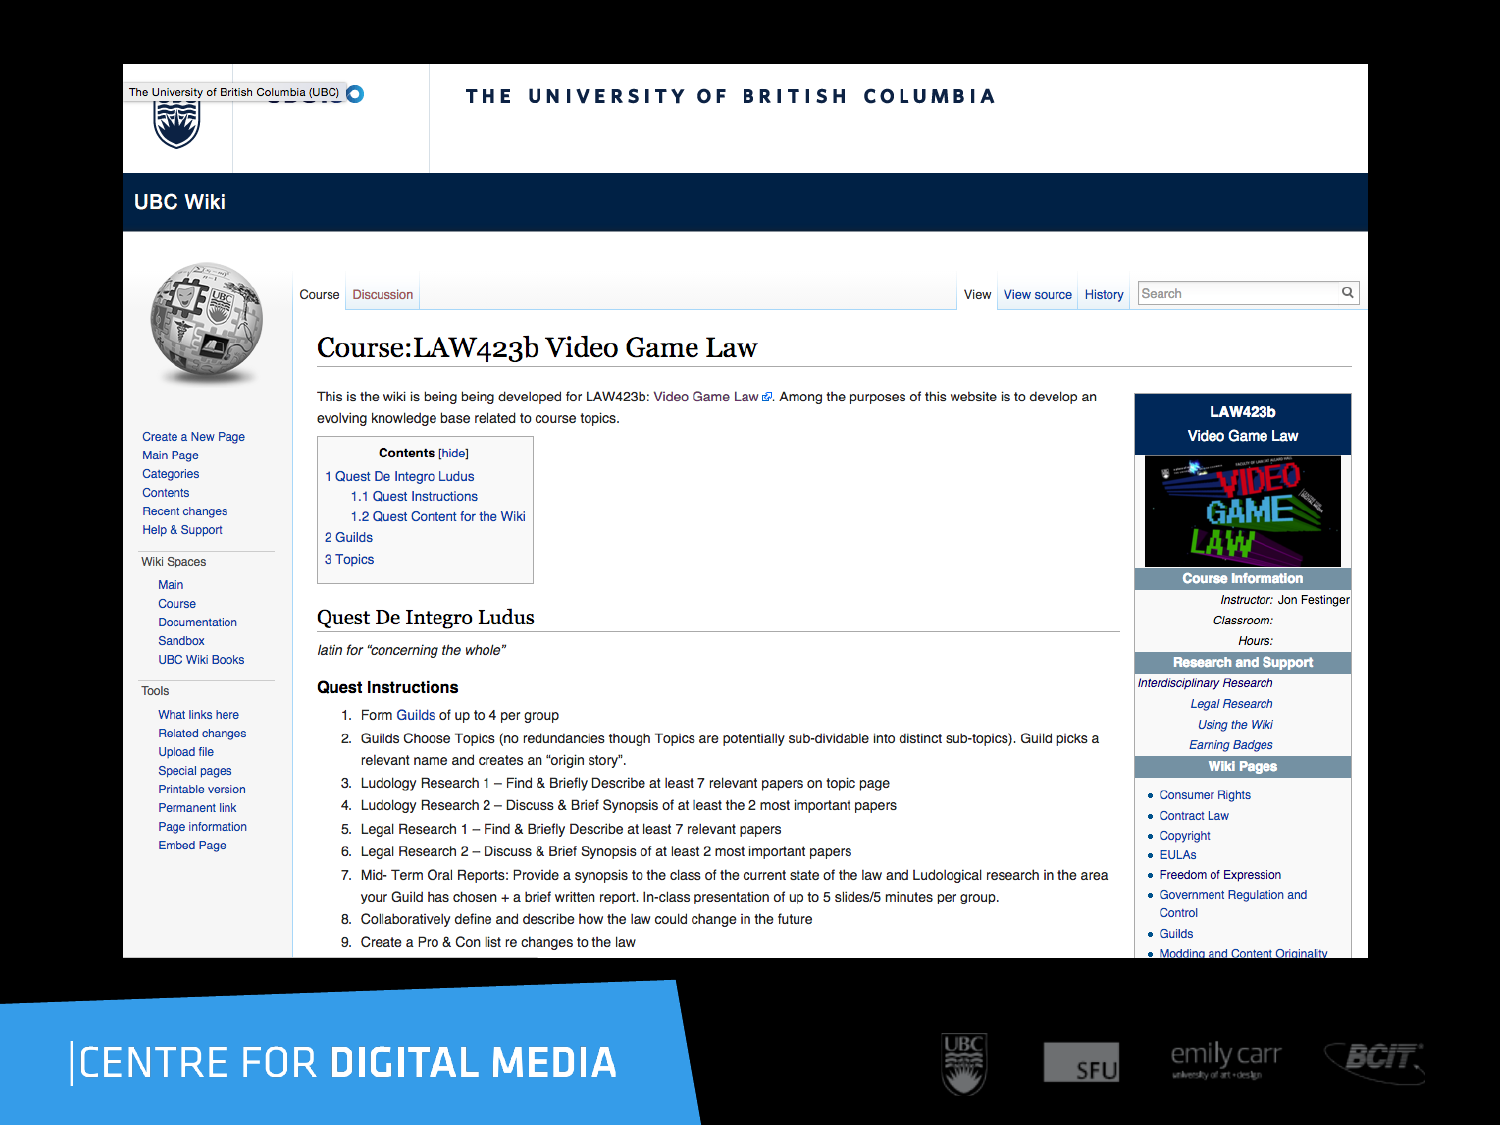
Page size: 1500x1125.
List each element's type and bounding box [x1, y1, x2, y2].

list [112, 64, 1373, 958]
